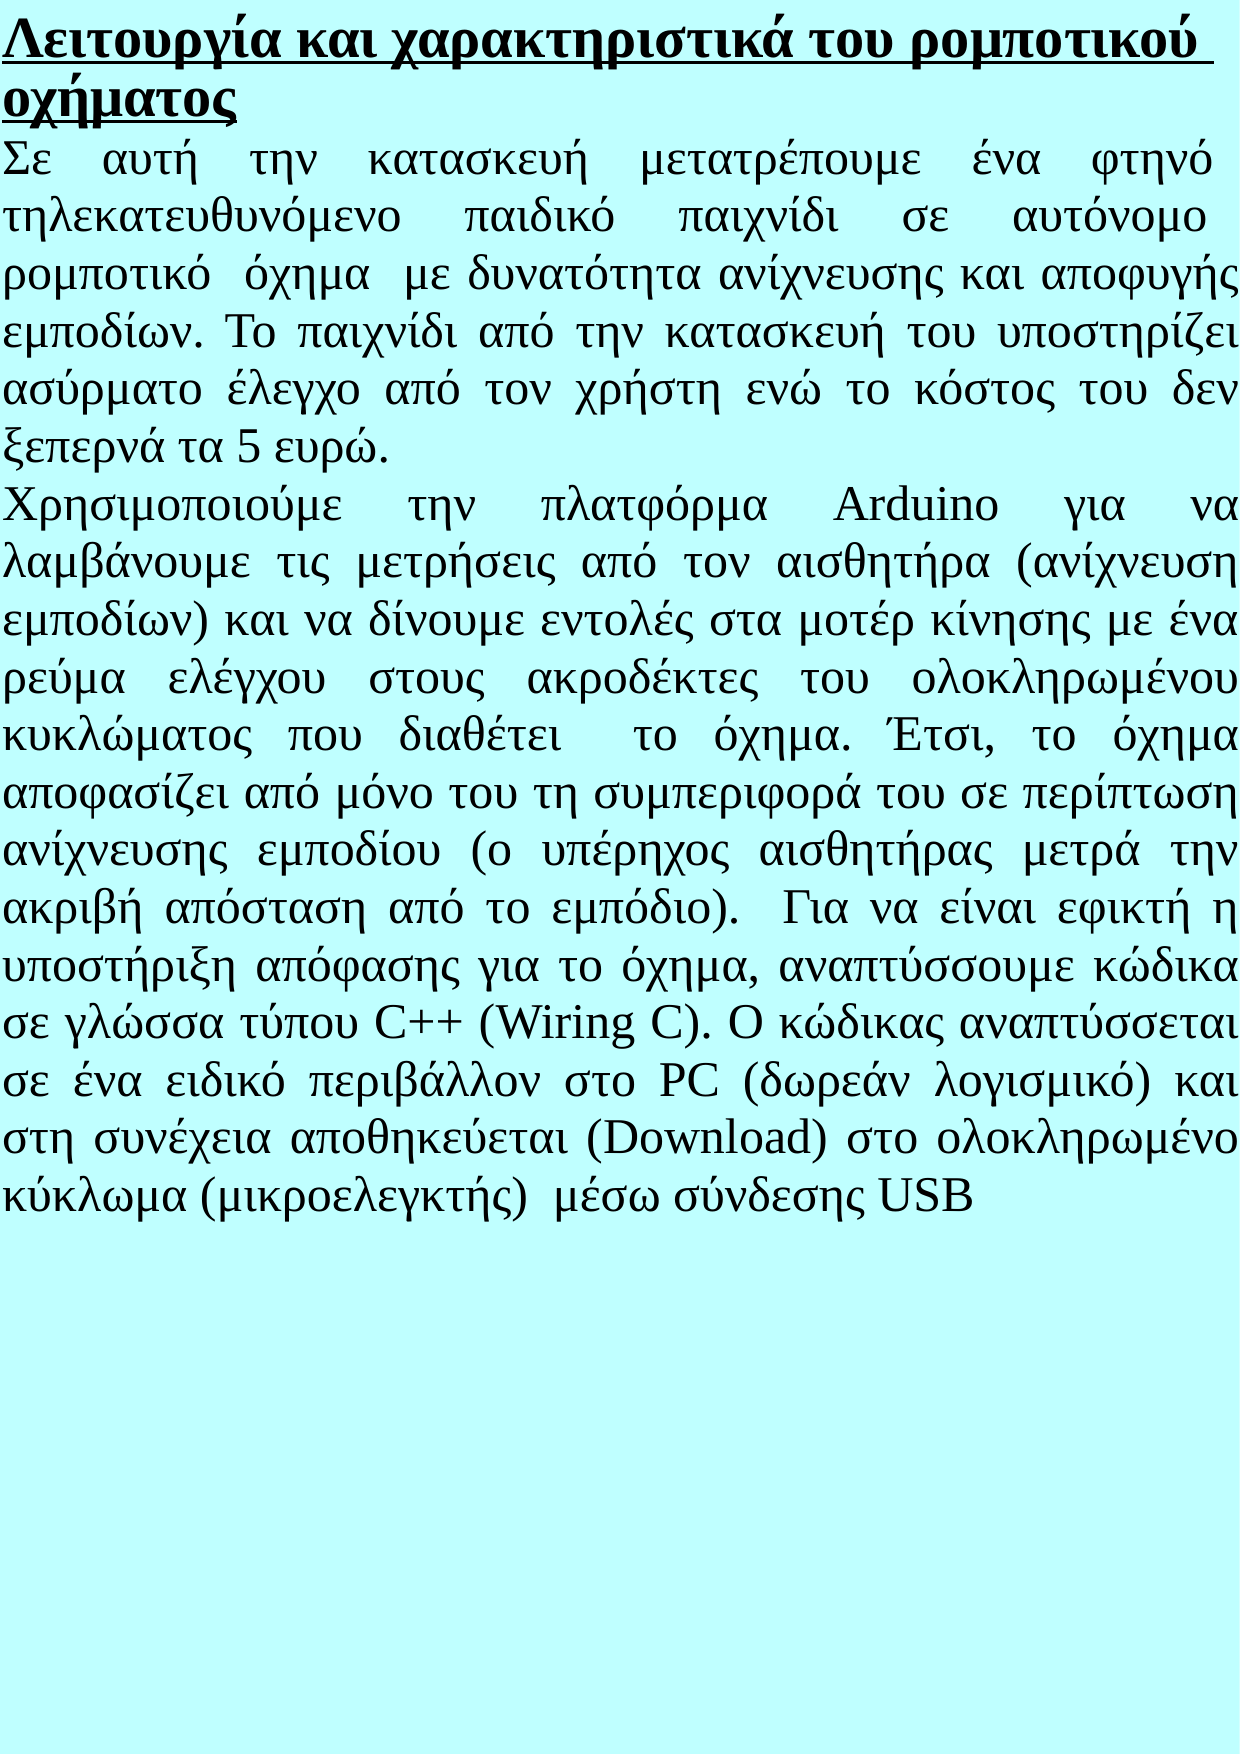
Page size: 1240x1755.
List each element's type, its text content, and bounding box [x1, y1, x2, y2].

text_box Λειτουργία και χαρακτηριστικά του ρομποτικού οχήματος Σε αυτή την κατασκευή μετατρέπουμε ένα φτηνό τηλεκατευθυνόμενο παιδικό παιχνίδι σε αυτόνομο ρομποτικό όχημα με δυνατότητα ανίχνευσης και αποφυγής εμποδίων. Το παιχνίδι από την κατασκευή του υποστηρίζει ασύρματο έλεγχο από τον χρήστη ενώ το κόστος του δεν ξεπερνά τα 5 ευρώ. Χρησιμοποιούμε την πλατφόρμα Arduino για να λαμβάνουμε τις μετρήσεις από τον αισθητήρα (ανίχνευση εμποδίων) και να δίνουμε εντολές στα μοτέρ κίνησης με ένα ρεύμα ελέγχου στους ακροδέκτες του ολοκληρωμένου κυκλώματος που διαθέτει το όχημα. Έτσι, το όχημα αποφασίζει από μόνο του τη συμπεριφορά του σε περίπτωση ανίχνευσης εμποδίου (ο υπέρηχος αισθητήρας μετρά την ακριβή απόσταση από το εμπόδιο). Για να είναι εφικτή η υποστήριξη απόφασης για το όχημα, αναπτύσσουμε κώδικα σε γλώσσα τύπου C++ (Wiring C). Ο κώδικας αναπτύσσεται σε ένα ειδικό περιβάλλον στο PC (δωρεάν λογισμικό) και στη συνέχεια αποθηκεύεται (Download) στο ολοκληρωμένο κύκλωμα (μικροελεγκτής) μέσω σύνδεσης USB [0, 39, 1240, 1223]
